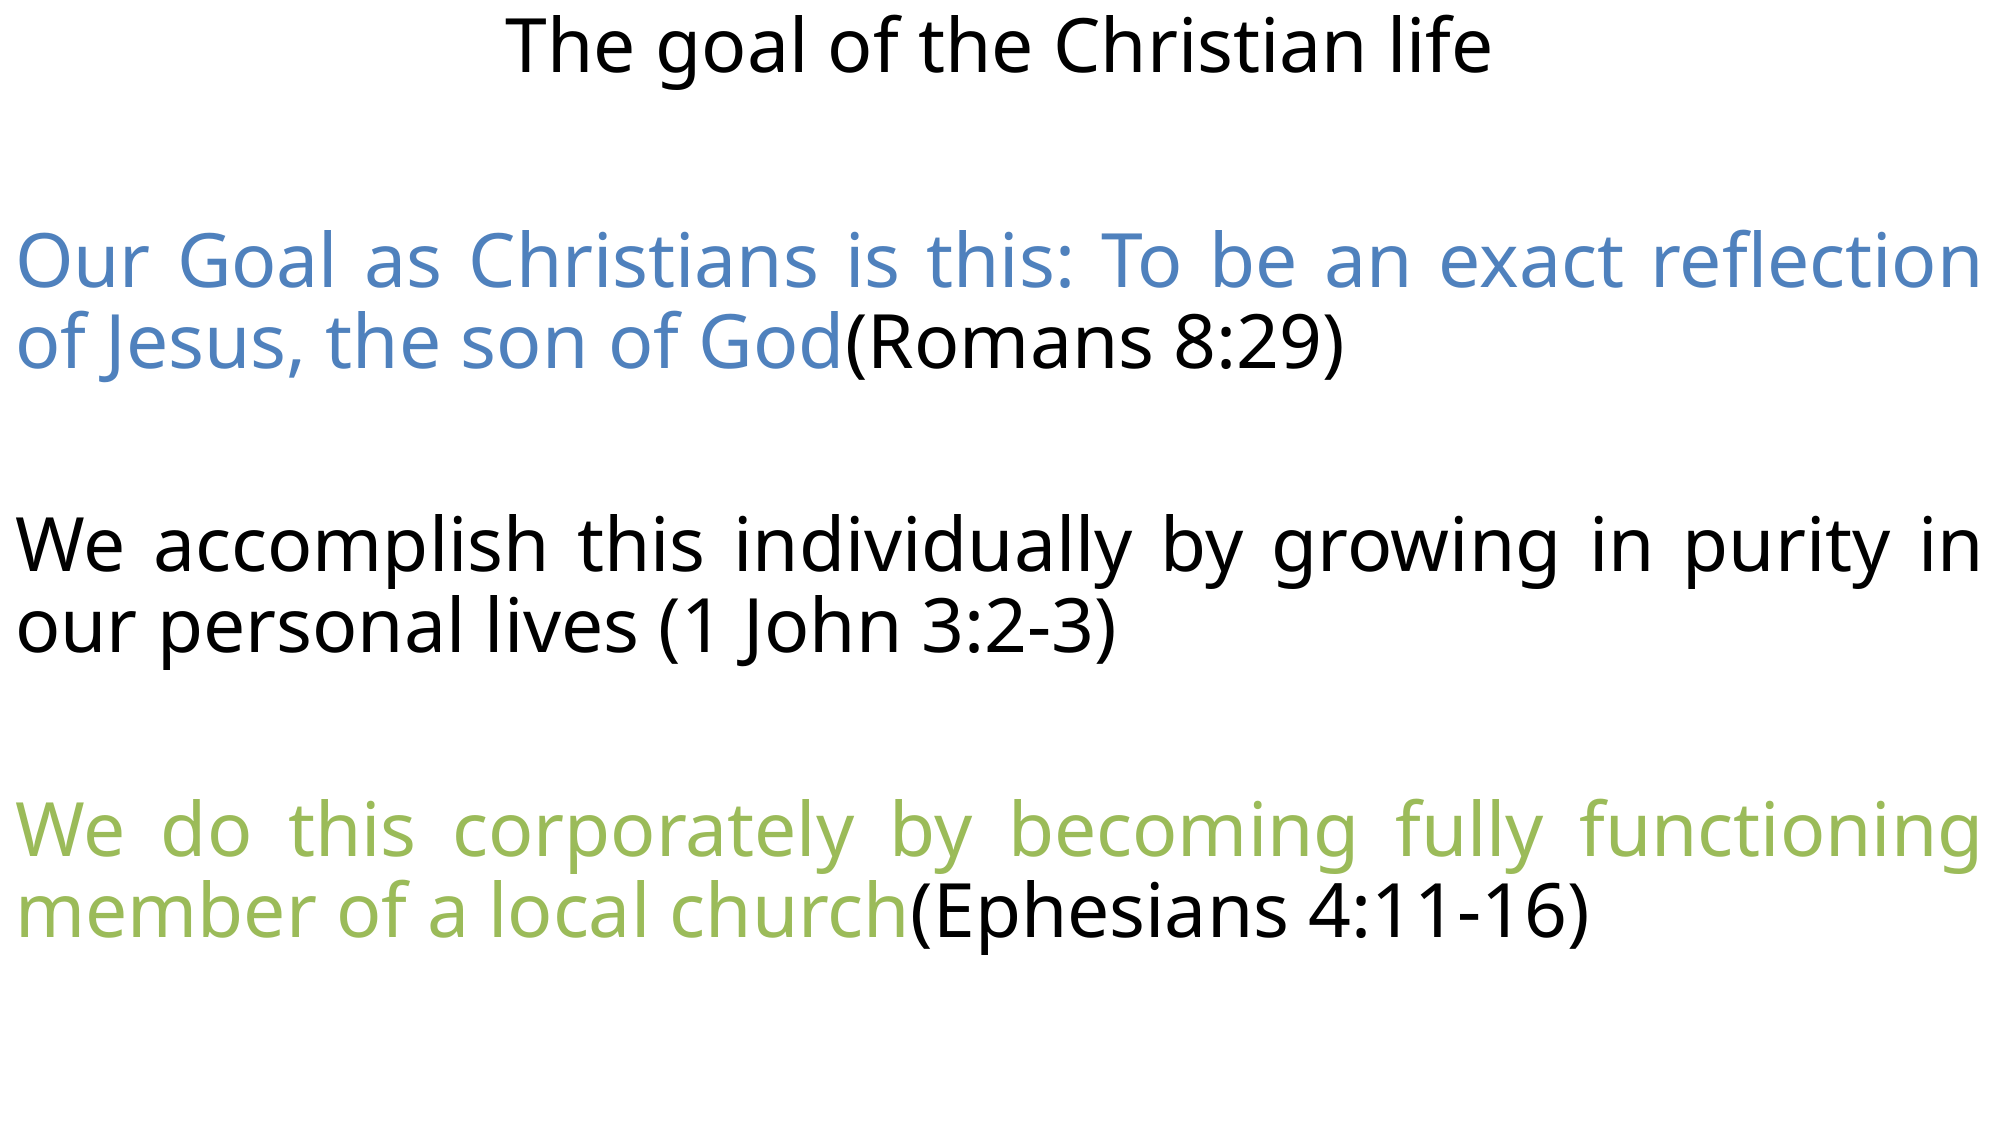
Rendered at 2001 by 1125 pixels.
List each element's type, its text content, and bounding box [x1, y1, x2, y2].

list The goal of the Christian life Our Goal as Christians is this: To be an exact reflection of Jesus, the son of God(Romans 8:29) We accomplish this individually by growing in purity in our personal lives (1 John 3:2-3) We do this corporately by becoming fully functioning member of a local church(Ephesians 4:11-16) [0, 0, 2000, 1125]
